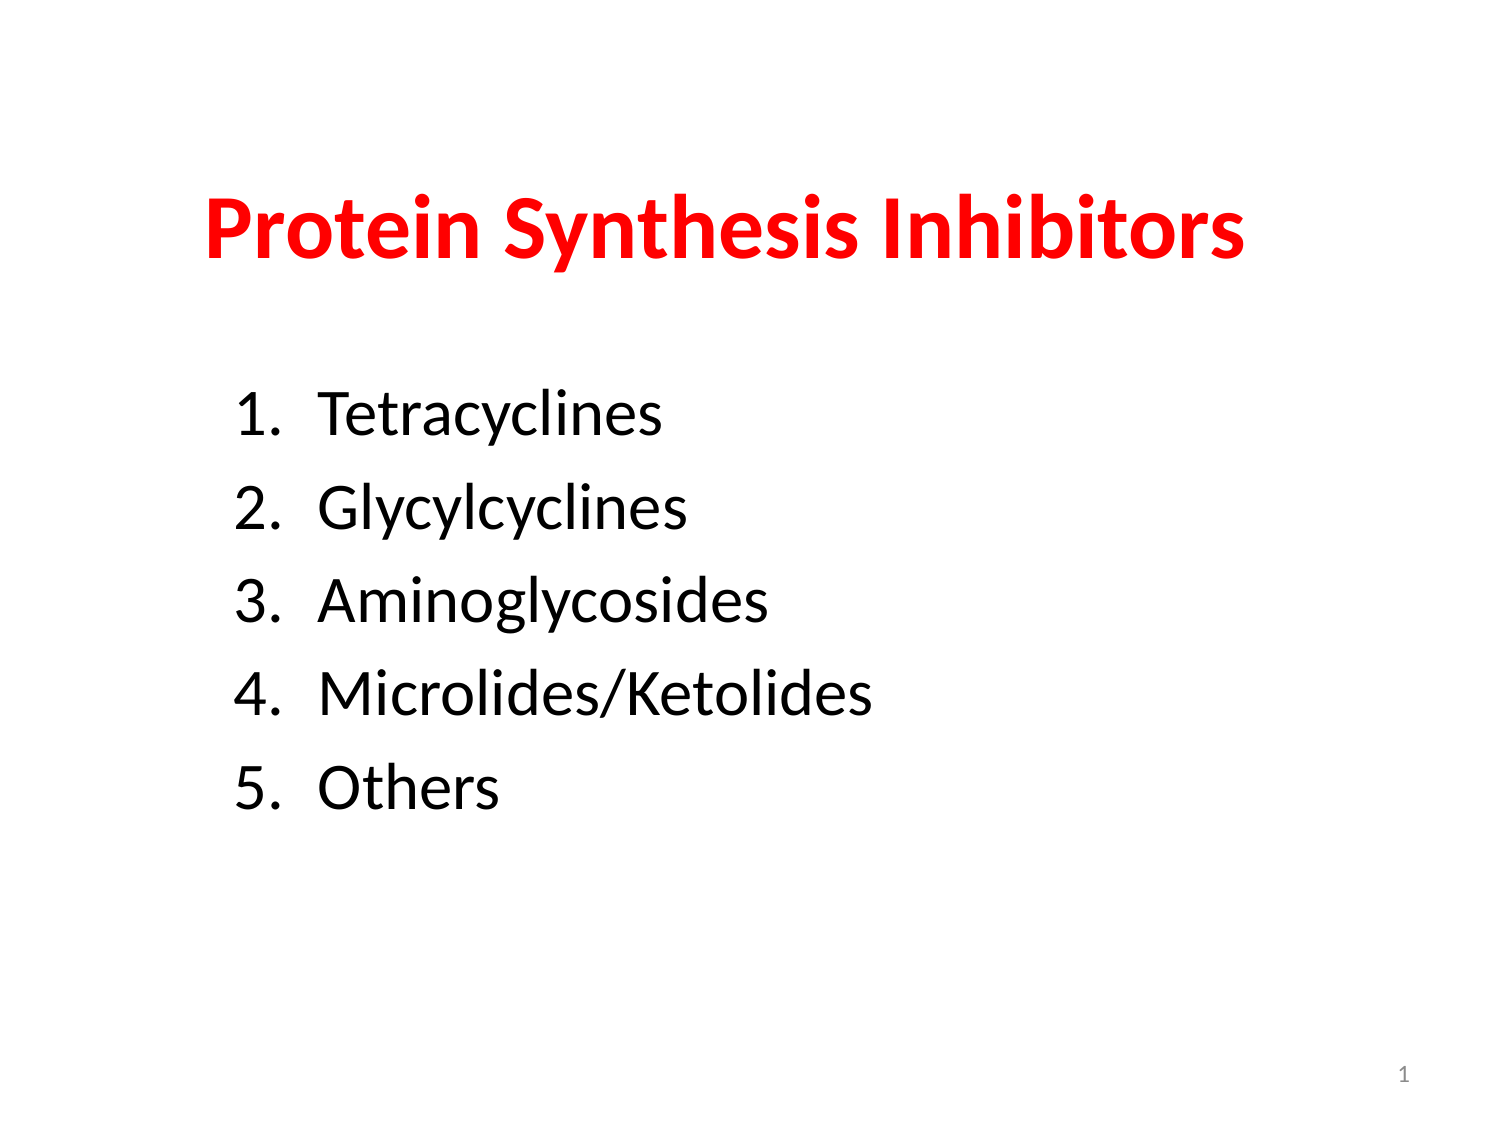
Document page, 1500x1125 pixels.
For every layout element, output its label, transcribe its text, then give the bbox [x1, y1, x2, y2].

slide_number 1 [1074, 1042, 1425, 1103]
title Protein Synthesis Inhibitors [88, 101, 1364, 343]
subtitle Tetracyclines Glycylcyclines Aminoglycosides Microlides/Ketolides Others [218, 361, 1269, 846]
